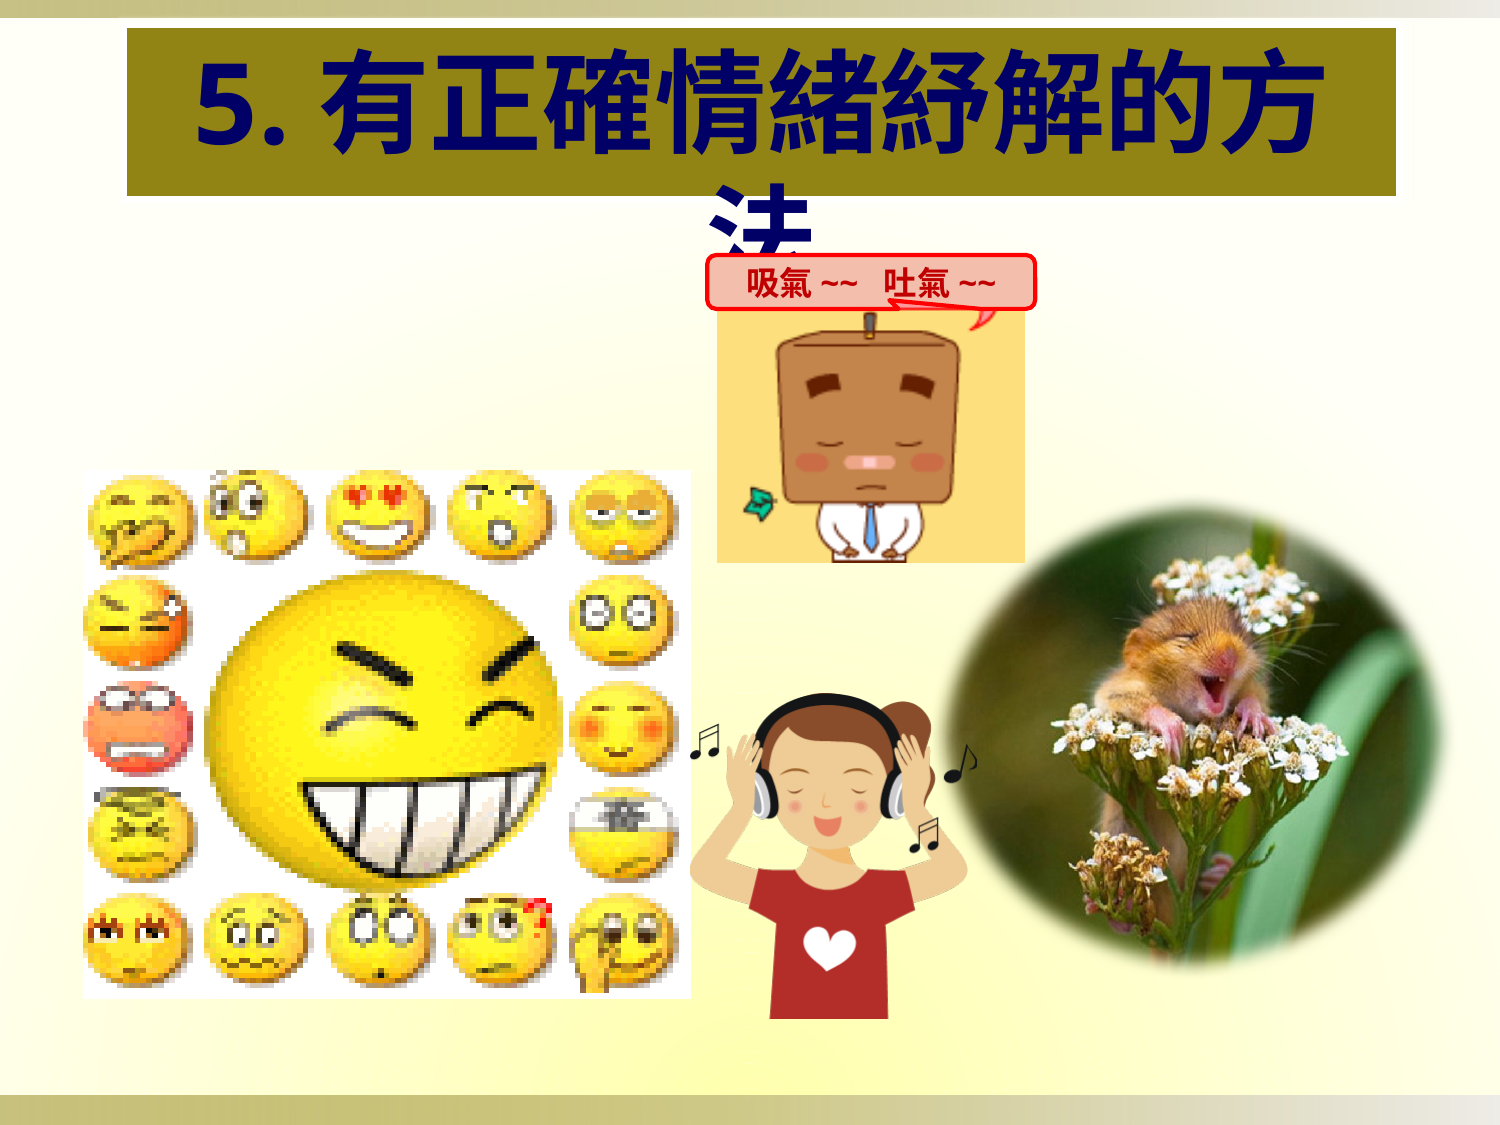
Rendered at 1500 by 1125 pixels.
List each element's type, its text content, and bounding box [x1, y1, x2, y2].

text_box 吸氣~~ 吐氣~~ [705, 252, 1038, 311]
picture [83, 254, 1460, 1019]
text_box 5.有正確情緒紓解的方法 [121, 21, 1403, 202]
